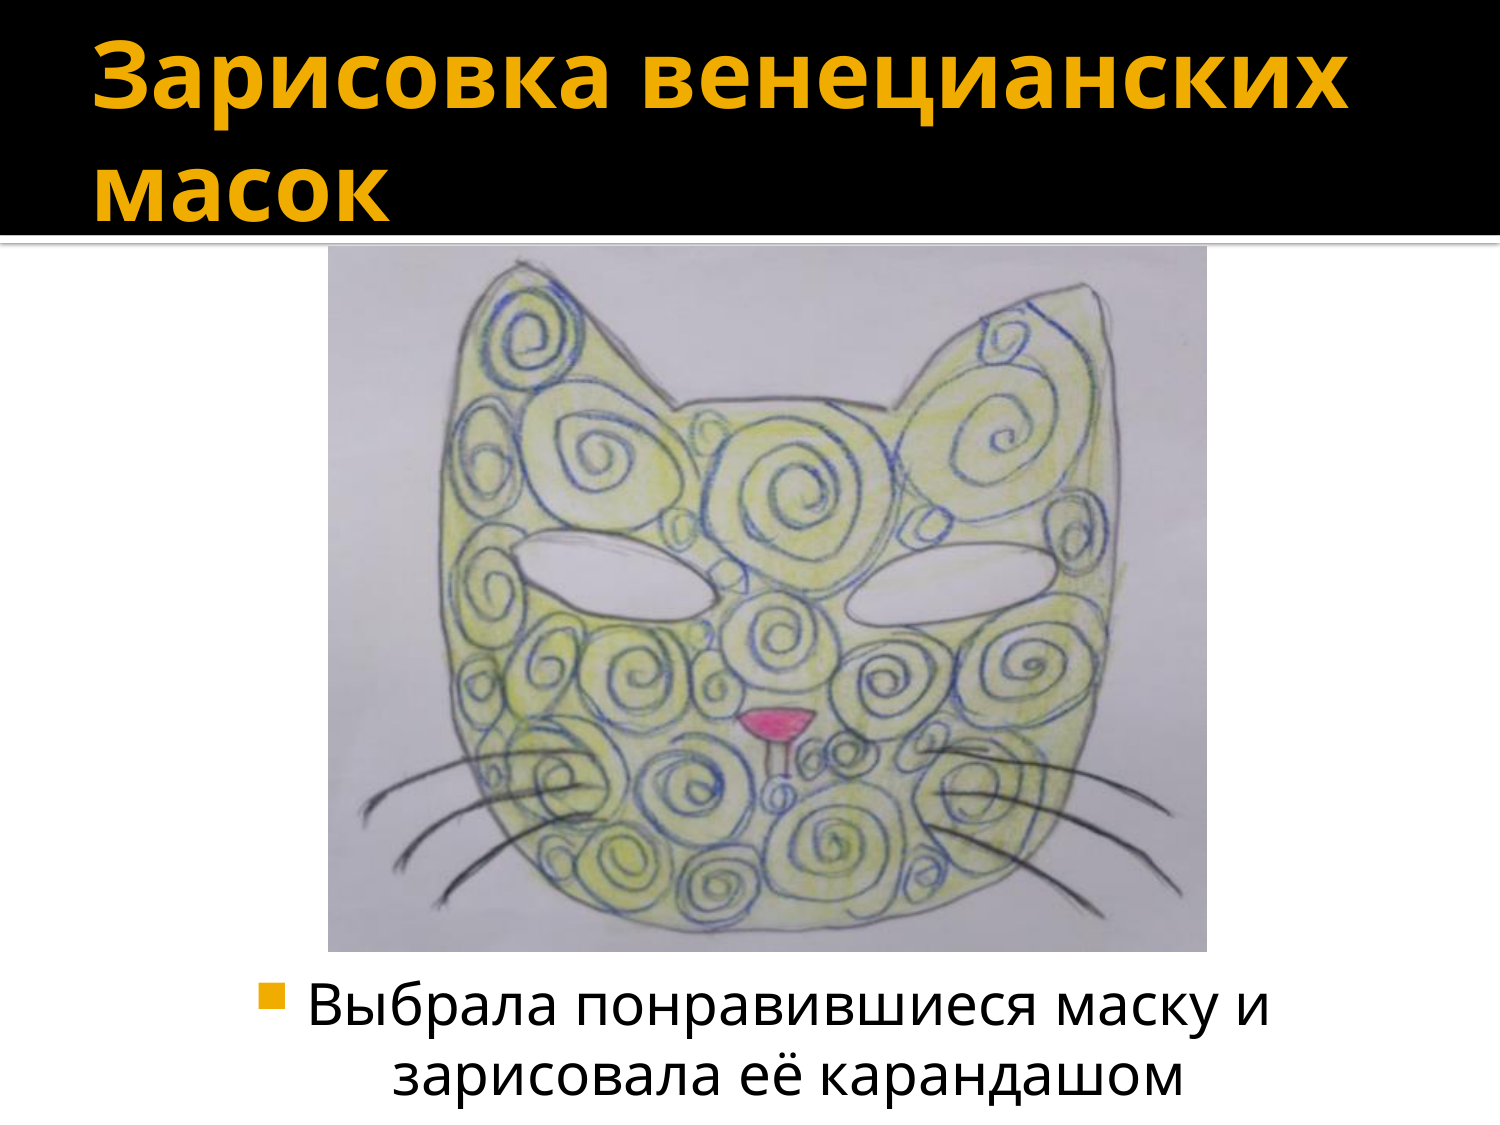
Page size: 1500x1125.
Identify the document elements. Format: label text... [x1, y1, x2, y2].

title Зарисовка венецианских масок [75, 24, 1425, 231]
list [328, 246, 1208, 953]
list Выбрала понравившиеся маску и зарисовала её карандашом [111, 952, 1400, 1125]
